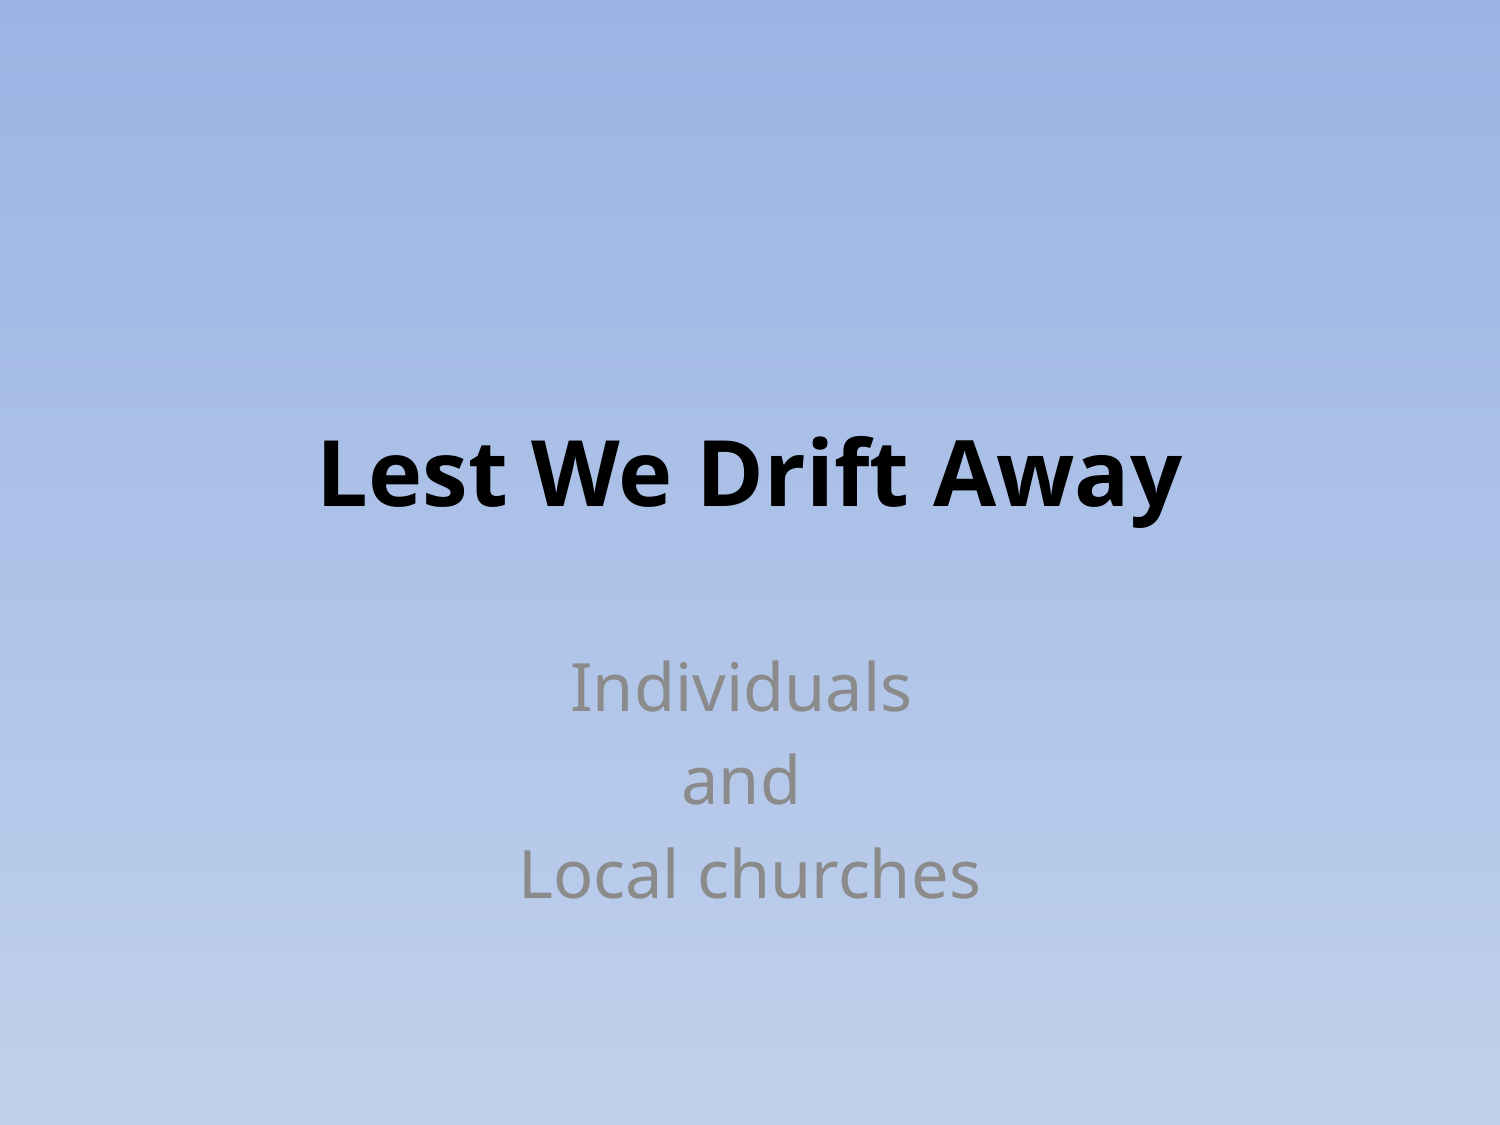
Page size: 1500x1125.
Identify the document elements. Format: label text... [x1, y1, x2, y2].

subtitle Individuals and Local churches [225, 637, 1275, 925]
title Lest We Drift Away [112, 349, 1388, 591]
